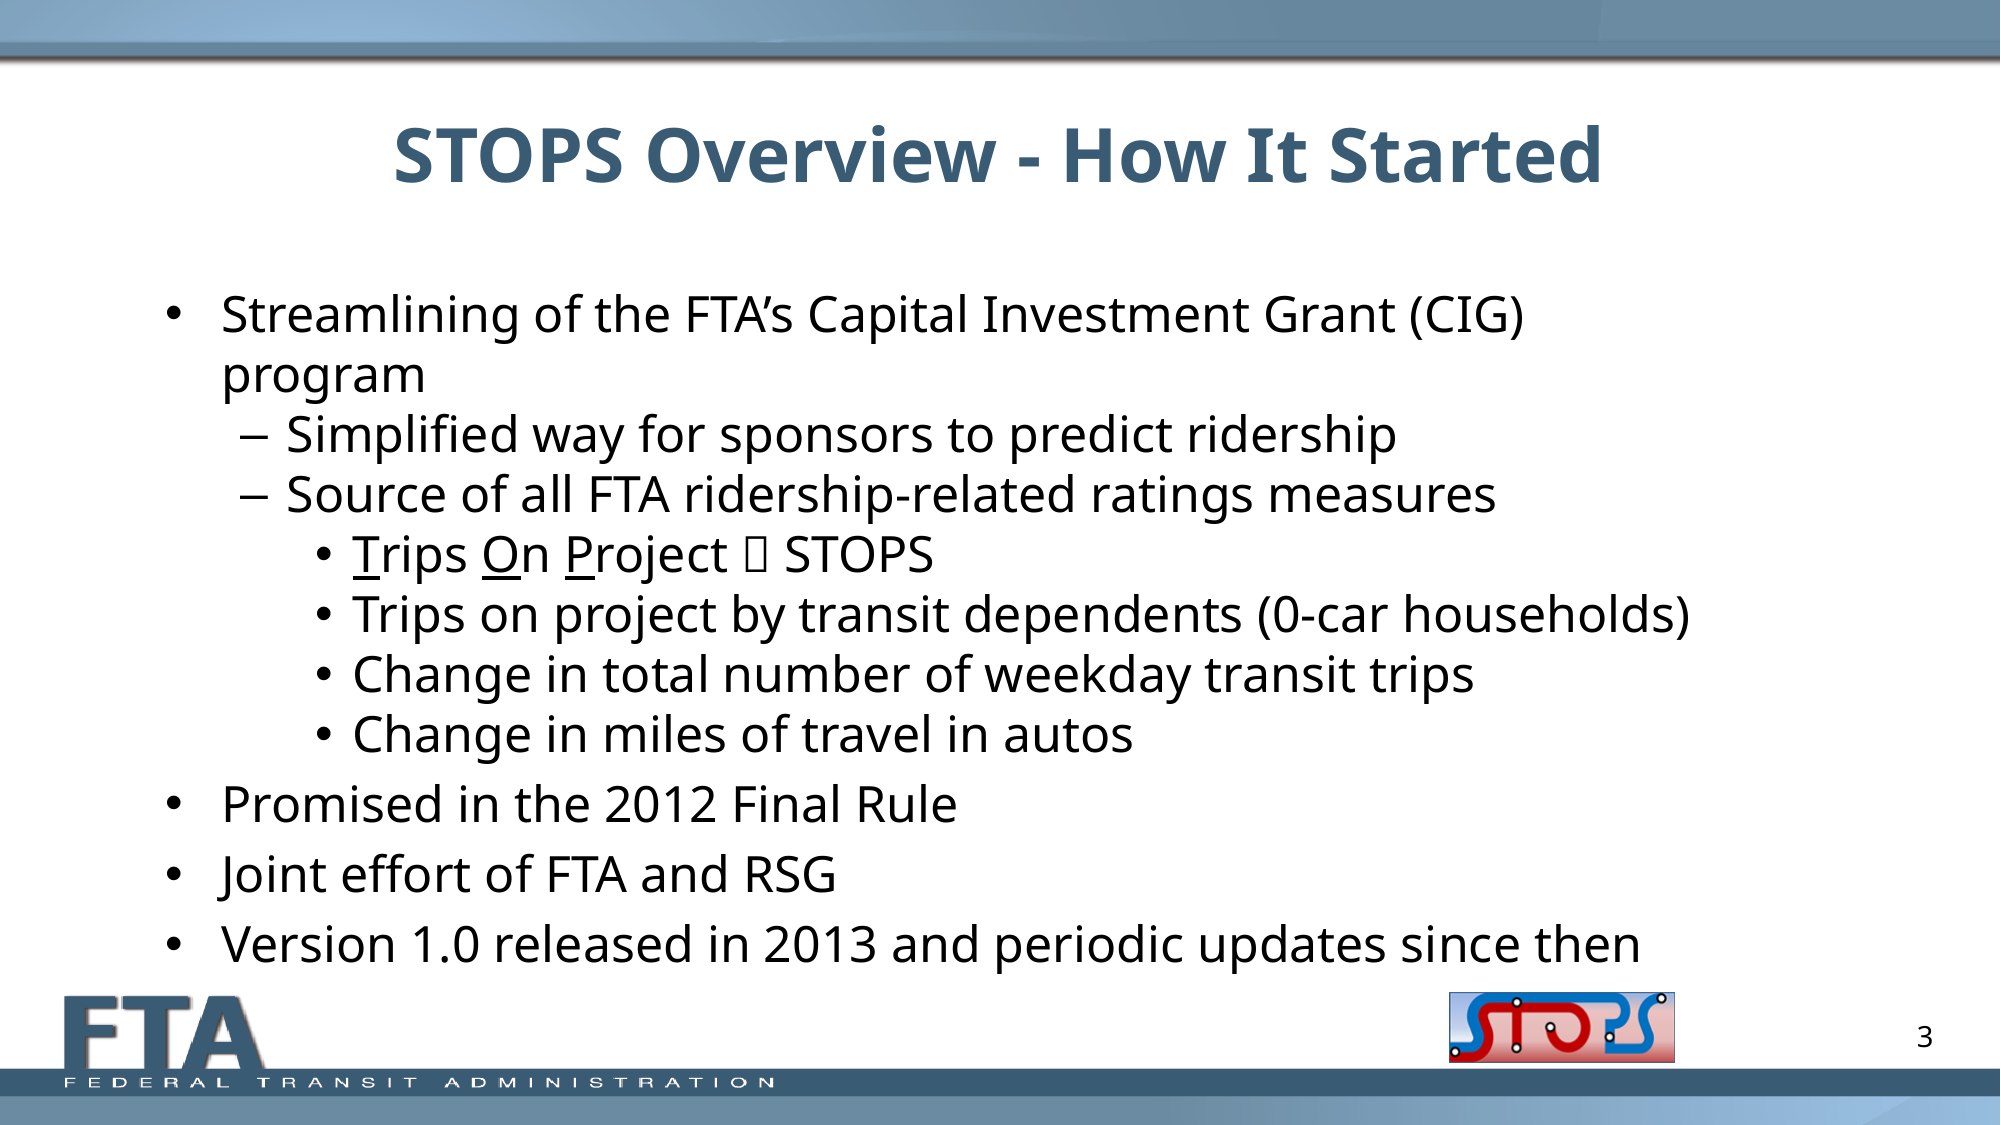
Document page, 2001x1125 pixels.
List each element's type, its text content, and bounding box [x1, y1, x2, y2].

picture [0, 992, 2000, 1125]
picture [0, 0, 2000, 75]
list Streamlining of the FTA’s Capital Investment Grant (CIG) program Simplified way for sponsors to predict ridership Source of all FTA ridership-related ratings measures Trips On Project  sTOPs Trips on project by transit dependents (0-car households) Change in total number of weekday transit trips Change in miles of travel in autos Promised in the 2012 Final Rule Joint effort of FTA and RSG Version 1.0 released in 2013 and periodic updates since then [150, 275, 1715, 1005]
title STOPS Overview - How It Started [99, 71, 1900, 233]
